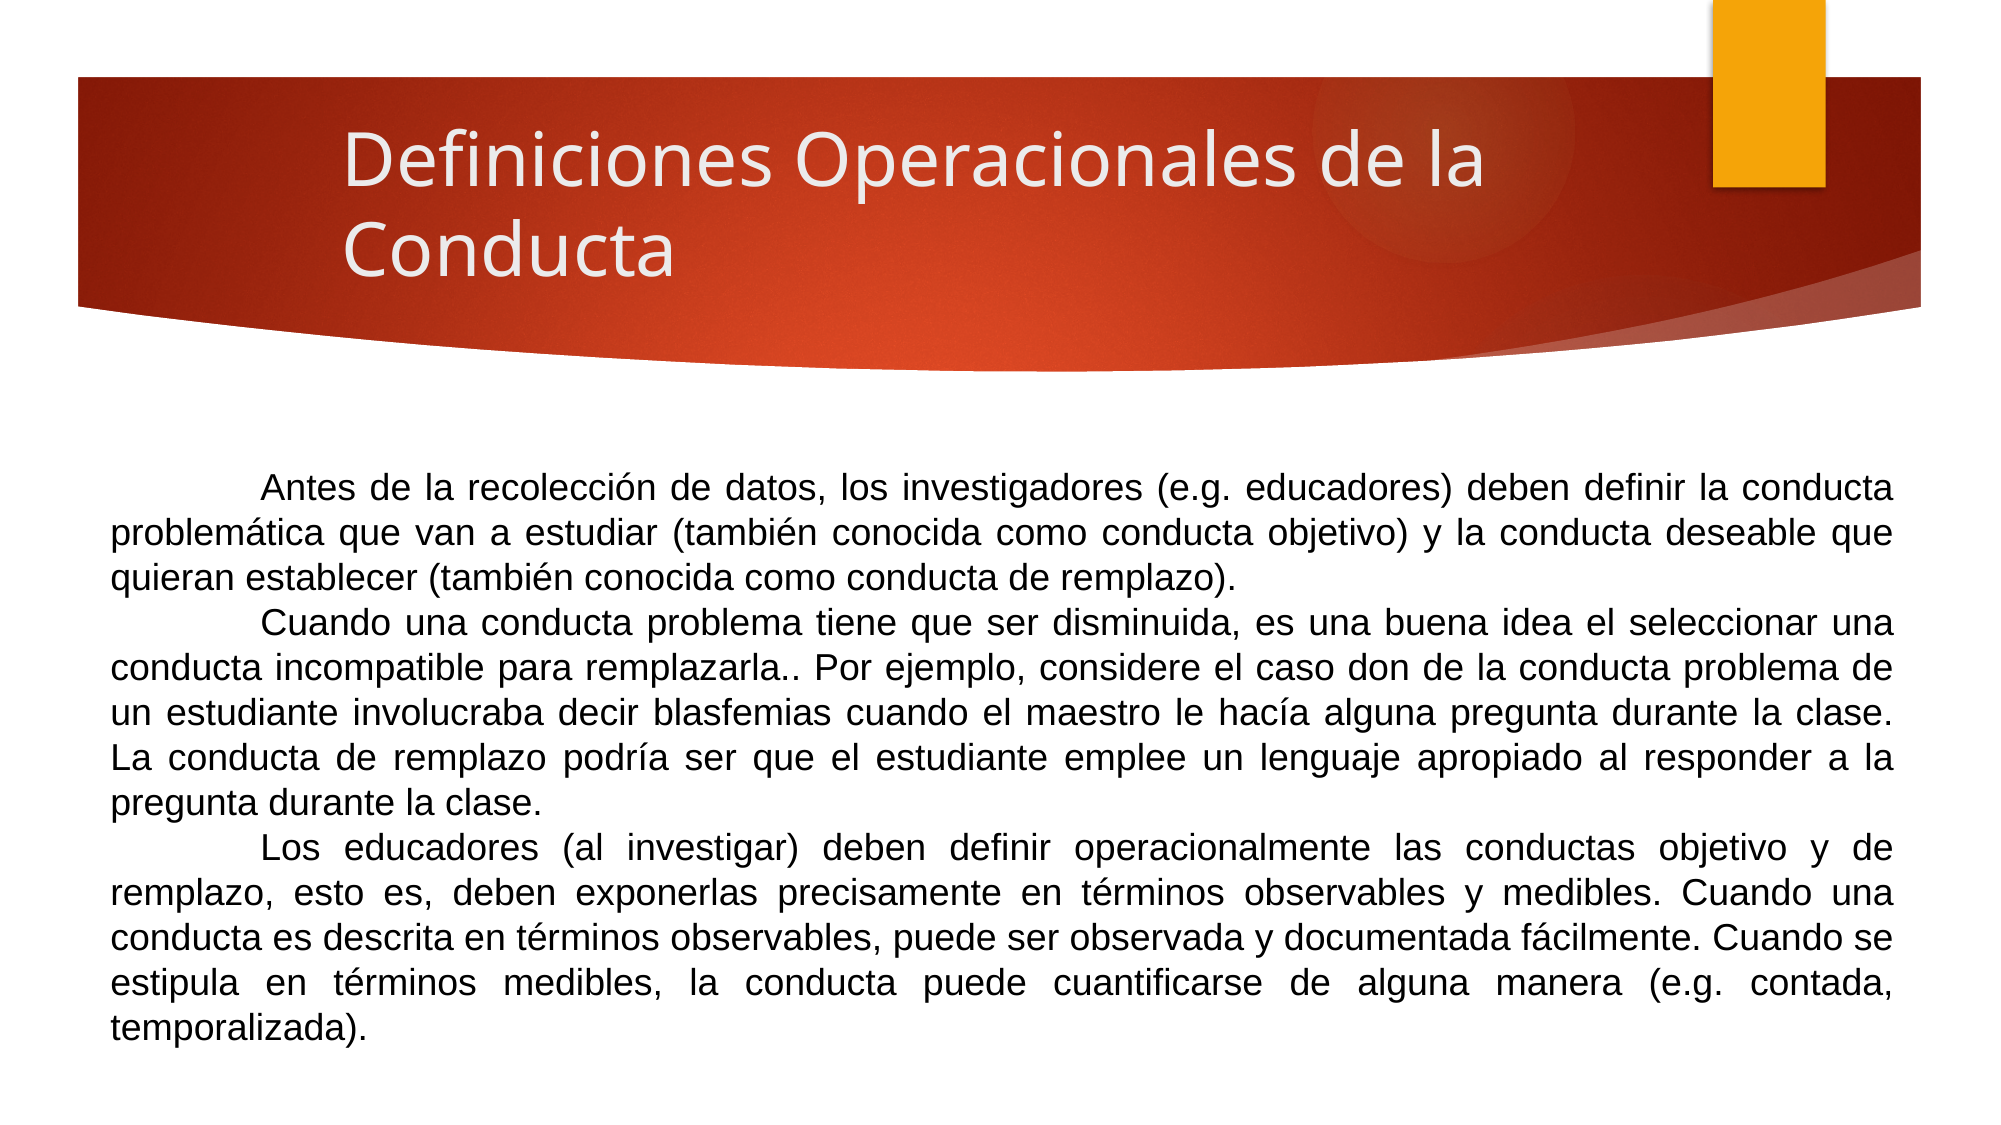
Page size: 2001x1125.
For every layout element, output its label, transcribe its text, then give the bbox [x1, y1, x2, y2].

title Definiciones Operacionales de la Conducta [326, 88, 1764, 316]
text_box Antes de la recolección de datos, los investigadores (e.g. educadores) deben definir la conducta problemática que van a estudiar (también conocida como conducta objetivo) y la conducta deseable que quieran establecer (también conocida como conducta de remplazo). Cuando una conducta problema tiene que ser disminuida, es una buena idea el seleccionar una conducta incompatible para remplazarla.. Por ejemplo, considere el caso don de la conducta problema de un estudiante involucraba decir blasfemias cuando el maestro le hacía alguna pregunta durante la clase. La conducta de remplazo podría ser que el estudiante emplee un lenguaje apropiado al responder a la pregunta durante la clase. Los educadores (al investigar) deben definir operacionalmente las conductas objetivo y de remplazo, esto es, deben exponerlas precisamente en términos observables y medibles. Cuando una conducta es descrita en términos observables, puede ser observada y documentada fácilmente. Cuando se estipula en términos medibles, la conducta puede cuantificarse de alguna manera (e.g. contada, temporalizada). [95, 455, 1909, 1055]
